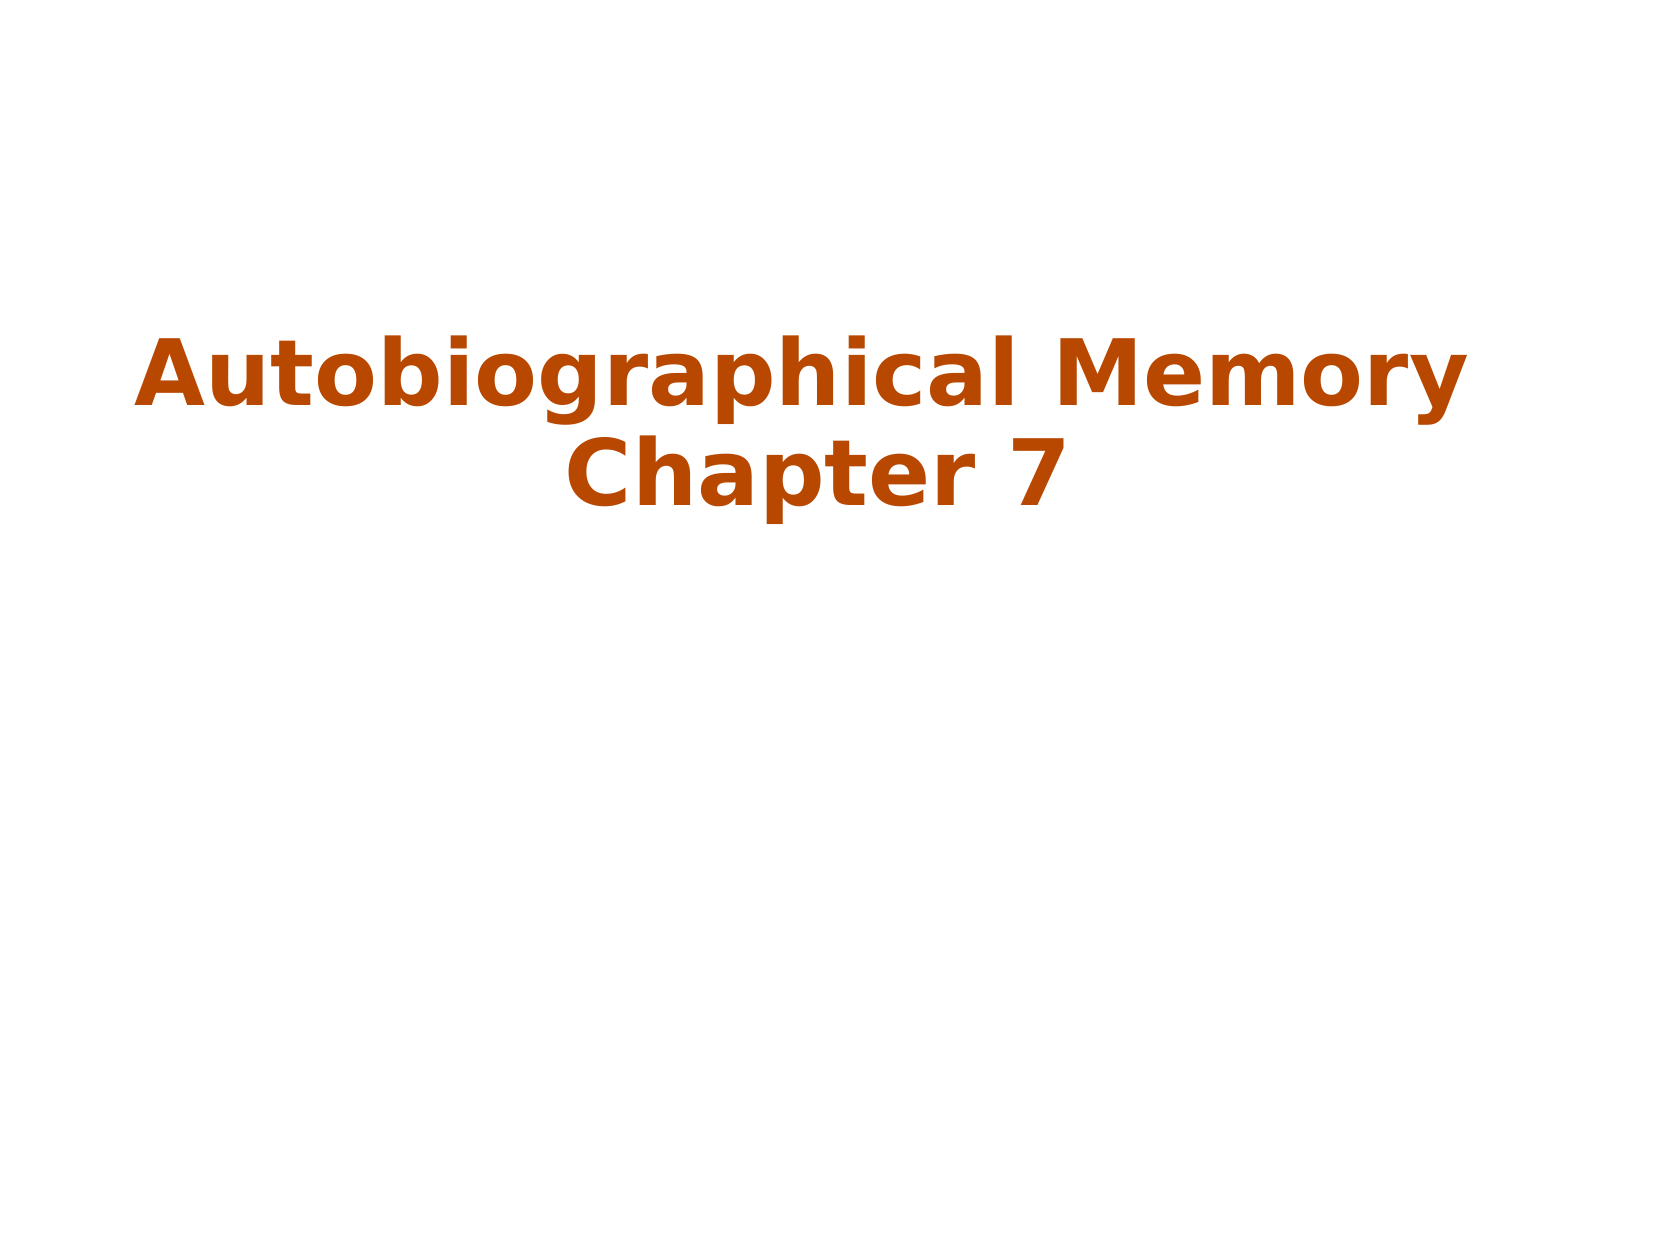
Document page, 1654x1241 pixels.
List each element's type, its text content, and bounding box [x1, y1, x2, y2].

title Autobiographical Memory Chapter 7 [75, 263, 1563, 580]
